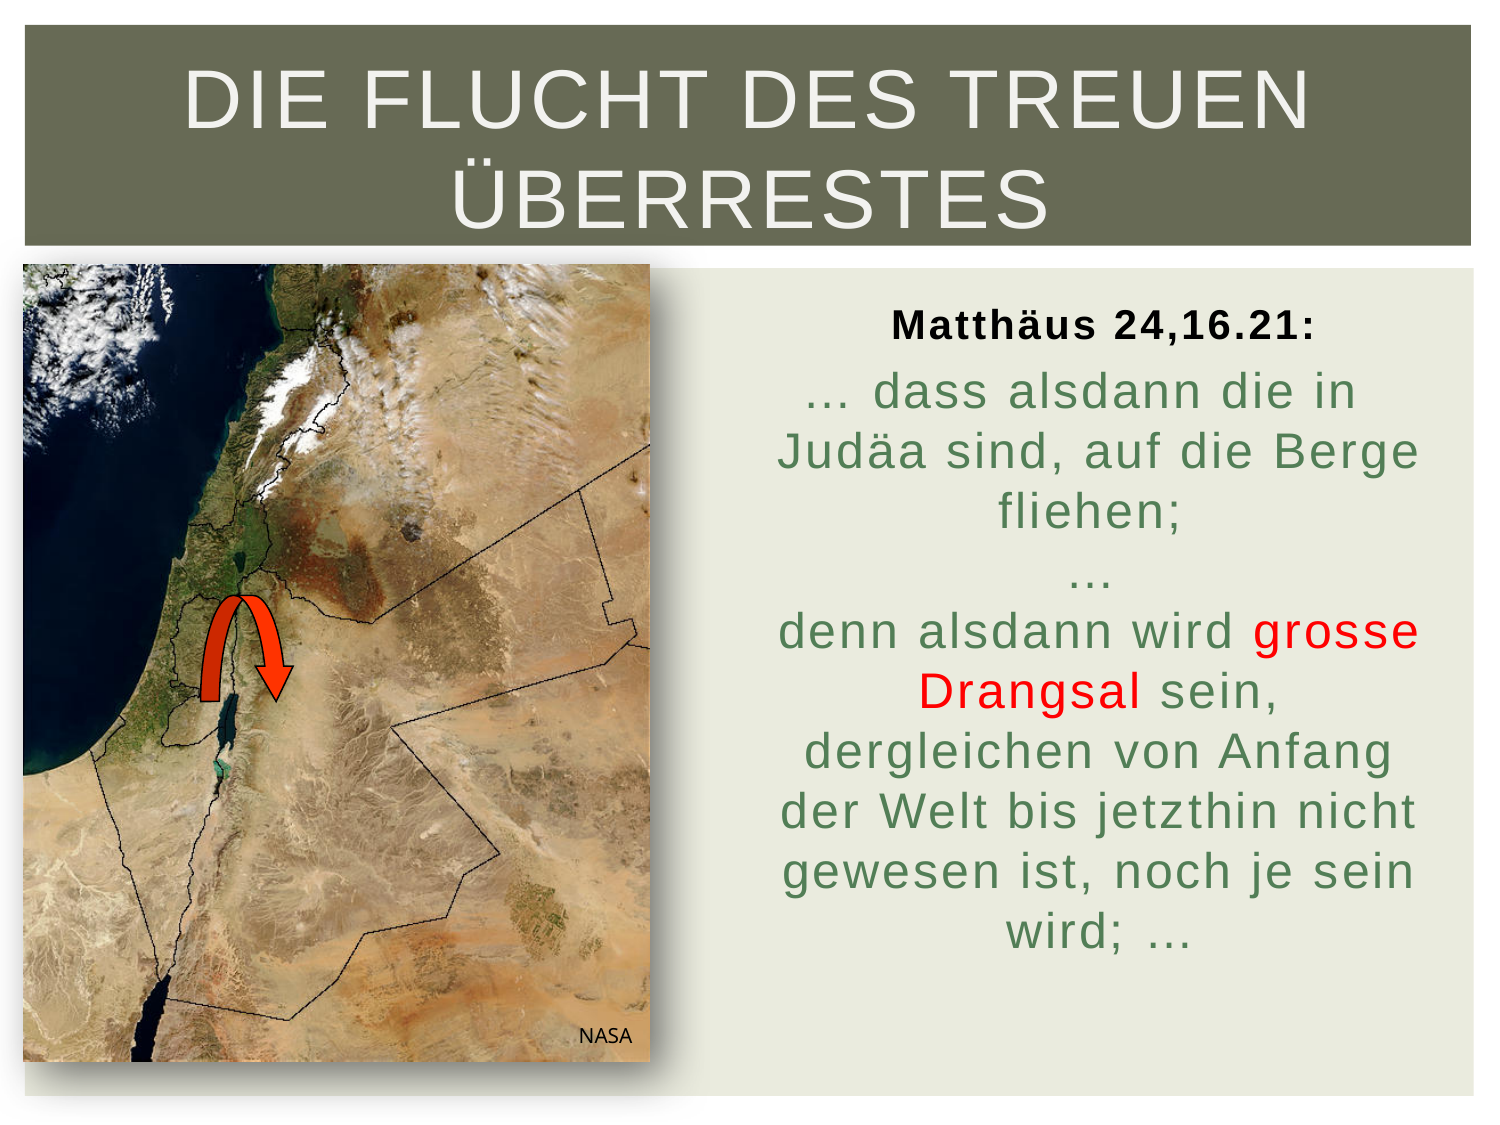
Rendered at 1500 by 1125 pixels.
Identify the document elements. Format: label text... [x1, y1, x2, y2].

list Matthäus 24,16.21: … dass alsdann die in Judäa sind, auf die Berge fliehen; … denn alsdann wird grosse Drangsal sein, dergleichen von Anfang der Welt bis jetzthin nicht gewesen ist, noch je sein wird; … [714, 290, 1441, 1068]
title Die Flucht des treuen Überrestes [62, 58, 1438, 232]
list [23, 264, 650, 1062]
